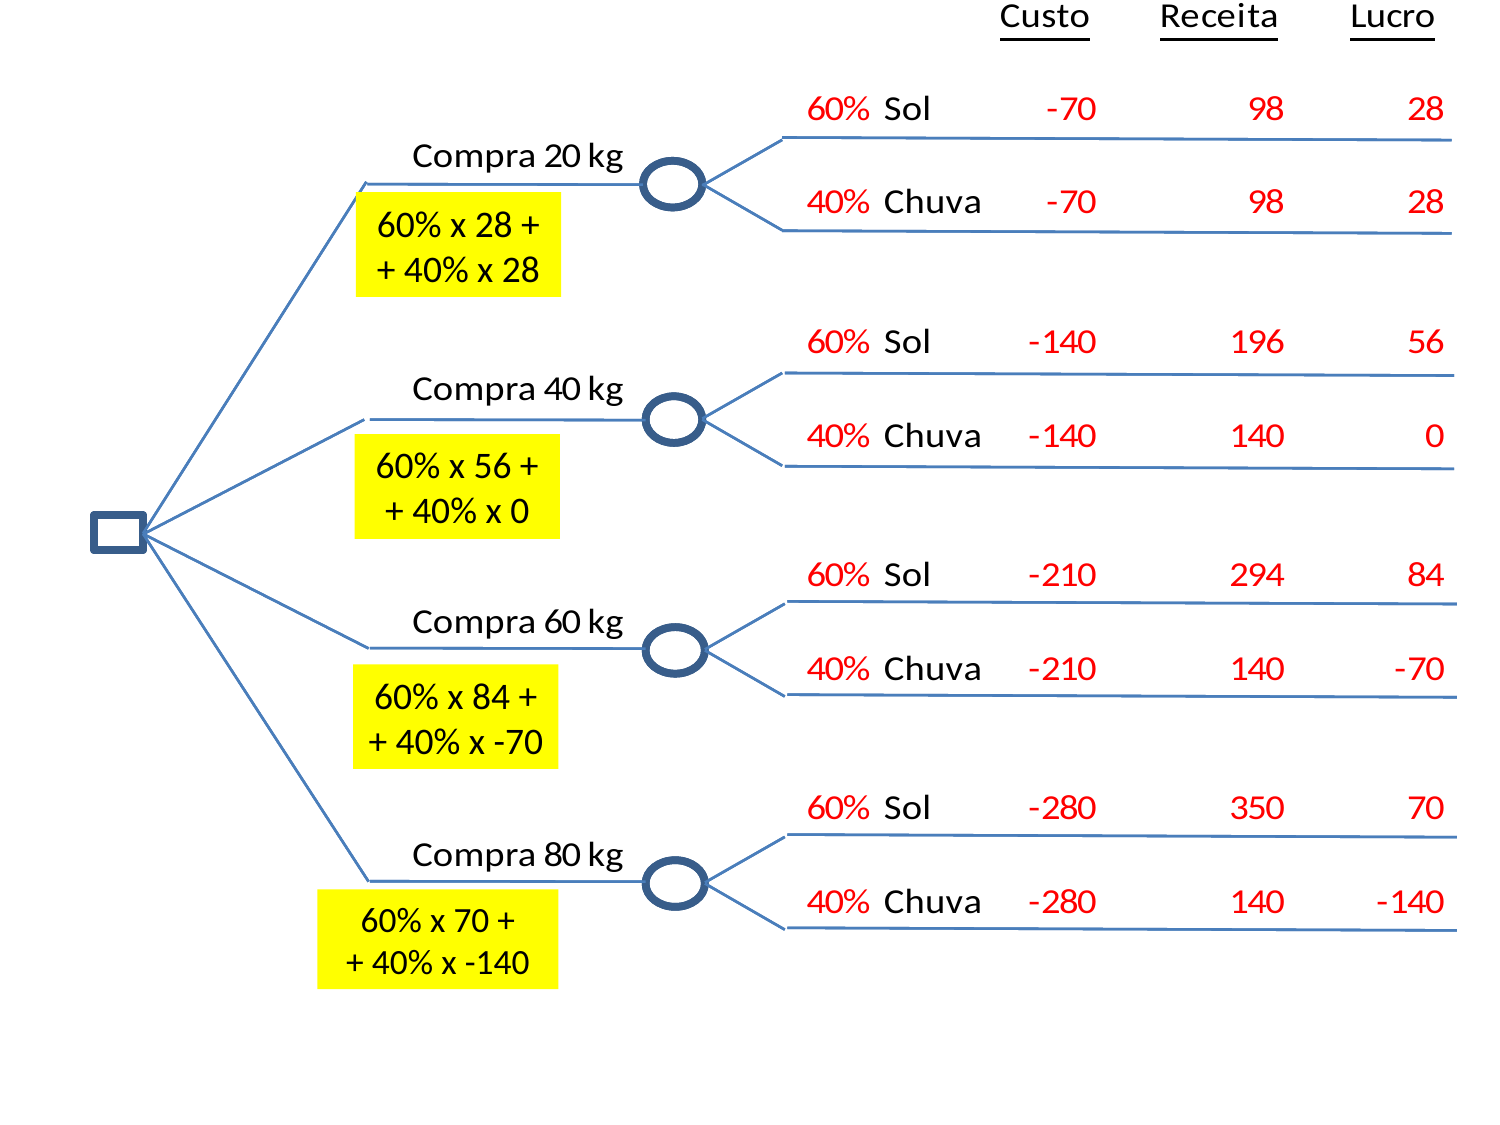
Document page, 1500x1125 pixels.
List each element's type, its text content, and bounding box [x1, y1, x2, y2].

picture [0, 0, 1500, 978]
text_box 60% x 70 + + 40% x -140 [317, 978, 559, 990]
